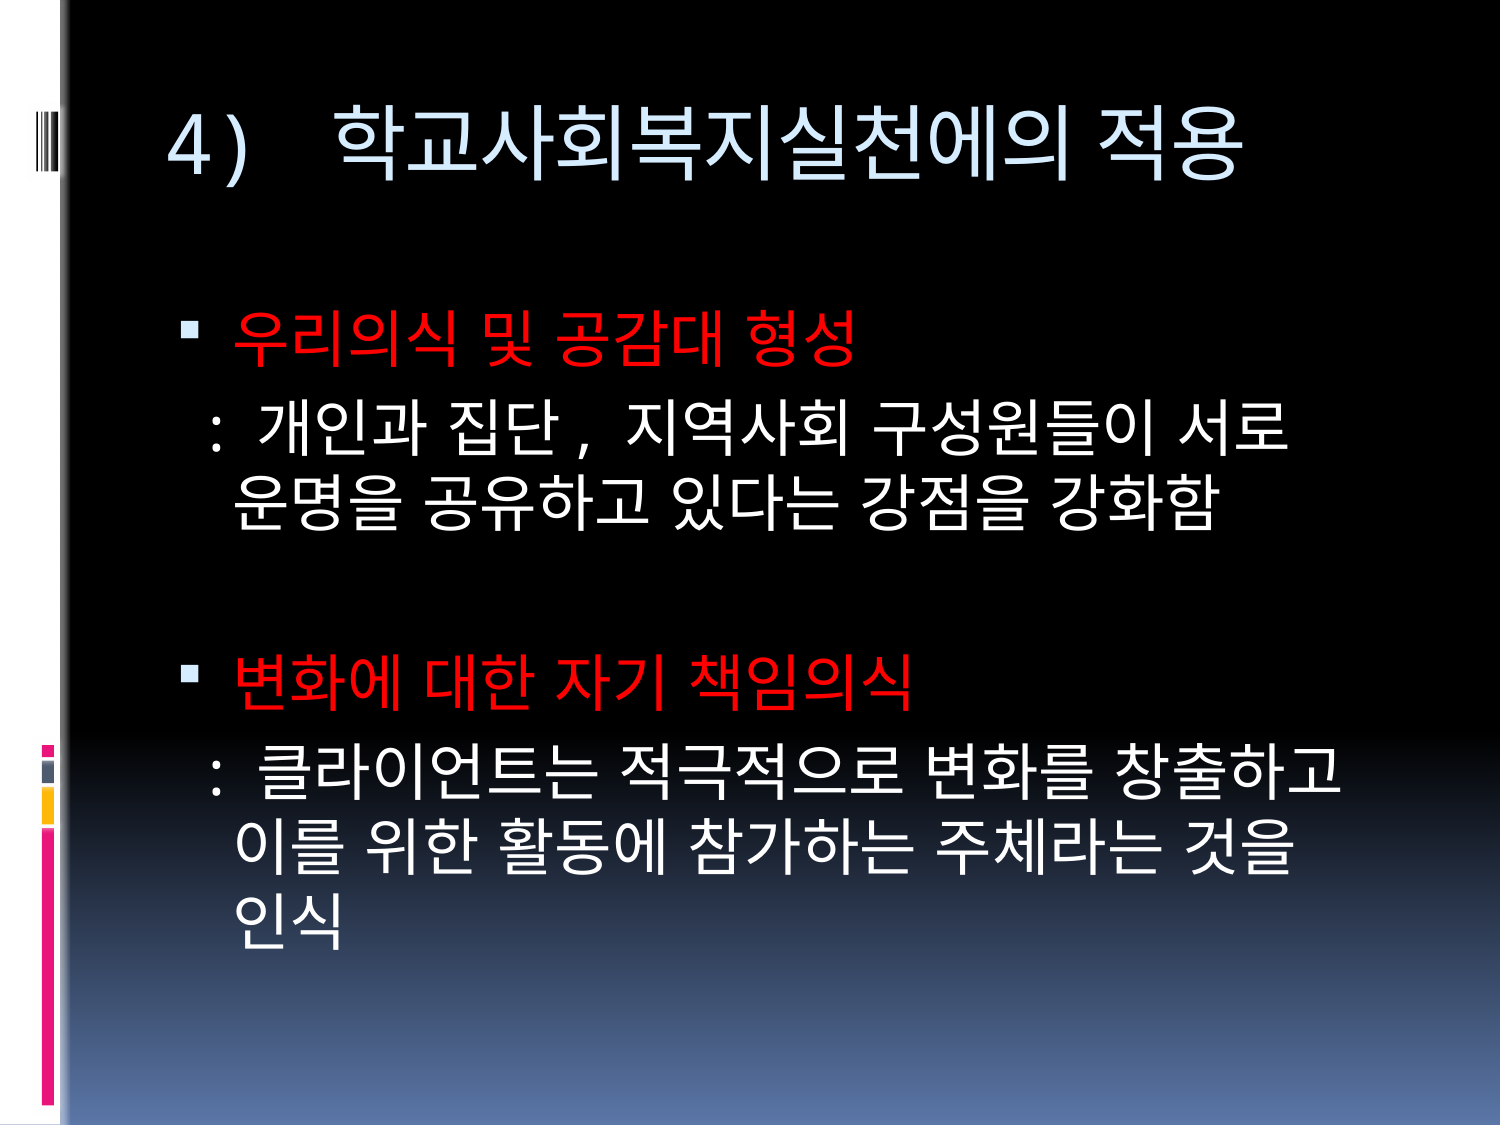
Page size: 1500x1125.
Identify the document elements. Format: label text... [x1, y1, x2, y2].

list 우리의식 및 공감대 형성 : 개인과 집단, 지역사회 구성원들이 서로 운명을 공유하고 있다는 강점을 강화함 변화에 대한 자기 책임의식 : 클라이언트는 적극적으로 변화를 창출하고 이를 위한 활동에 참가하는 주체라는 것을 인식 [150, 292, 1425, 1043]
title 4) 학교사회복지실천에의 적용 [150, 83, 1425, 234]
